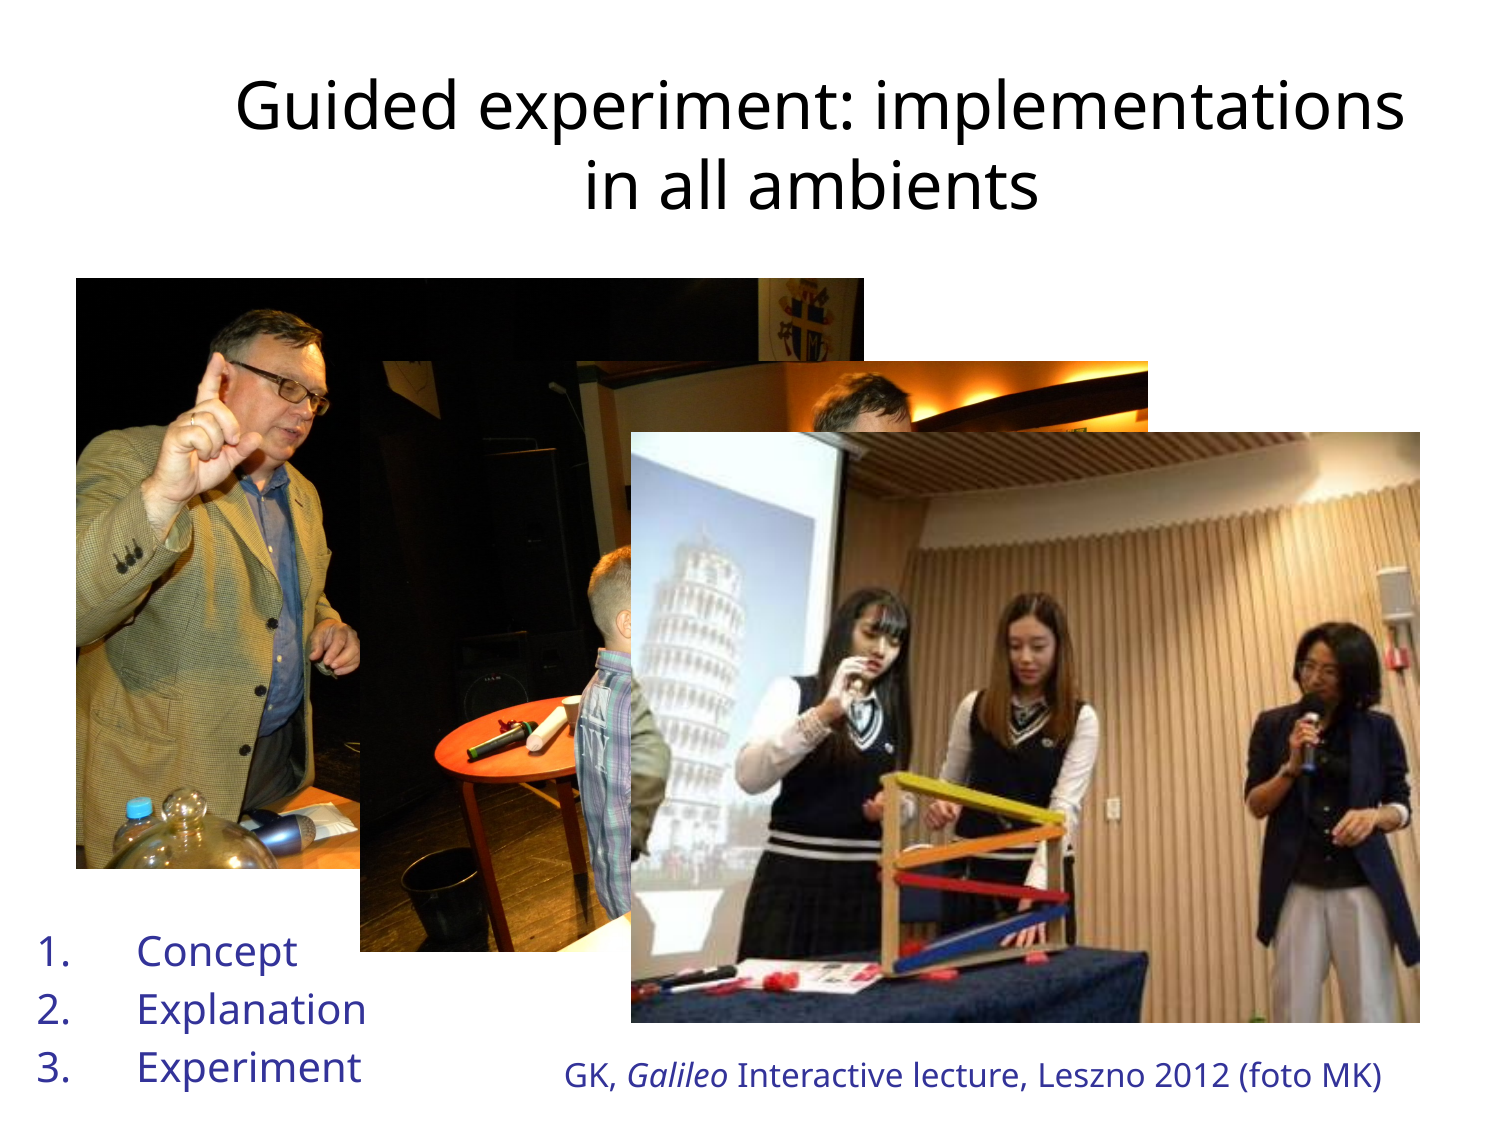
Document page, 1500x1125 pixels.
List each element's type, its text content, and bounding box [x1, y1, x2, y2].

text_box Concept Explanation Experiment [21, 916, 383, 1099]
picture [76, 278, 1420, 1023]
title Guided experiment: implementations in all ambients [183, 49, 1459, 237]
text_box GK, Galileo Interactive lecture, Leszno 2012 (foto MK) [549, 1046, 1500, 1102]
